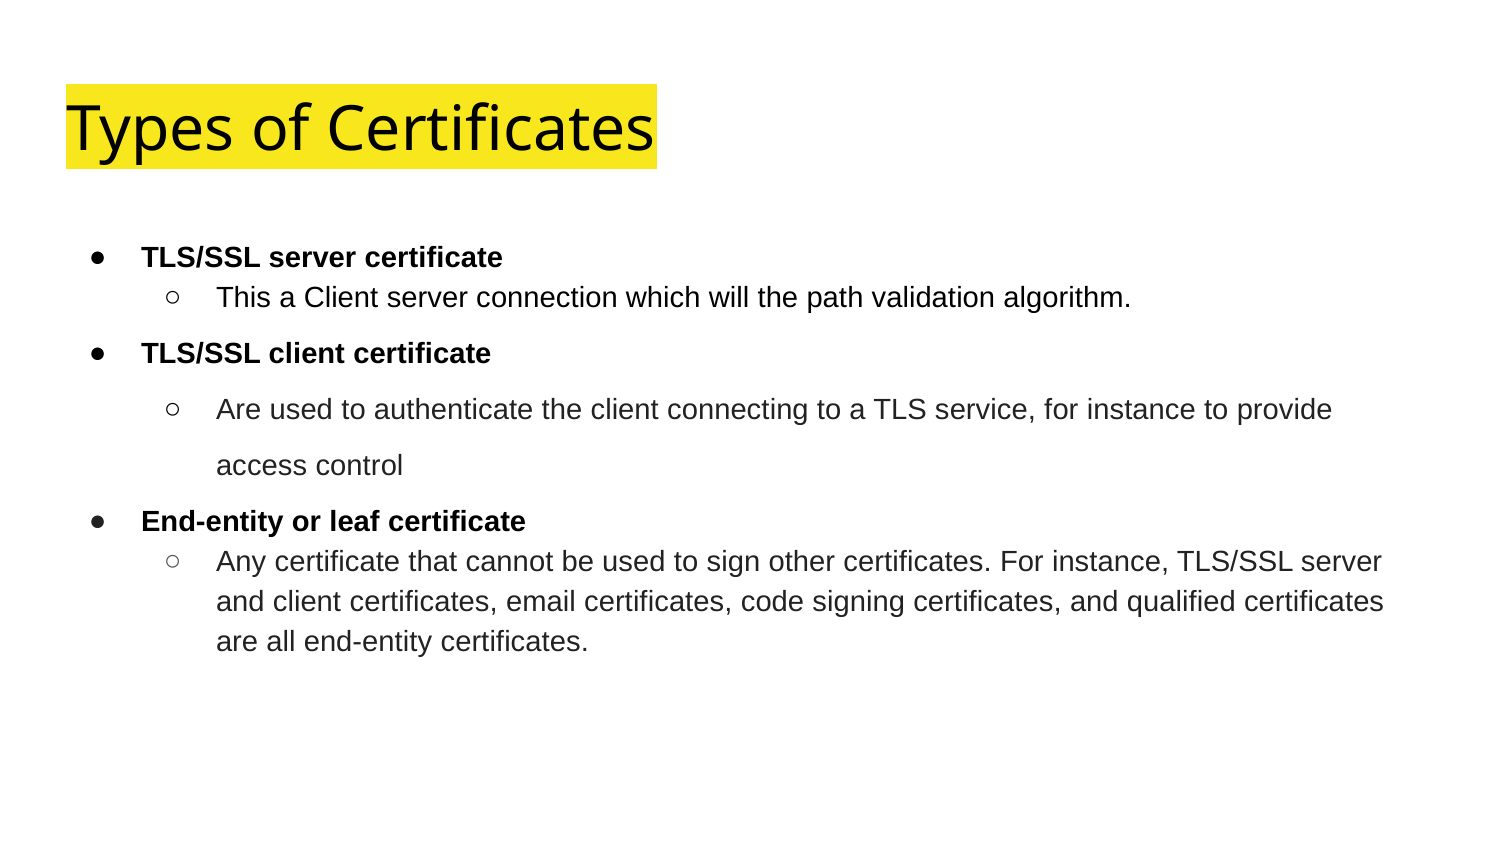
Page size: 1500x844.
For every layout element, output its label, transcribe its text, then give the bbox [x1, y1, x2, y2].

list TLS/SSL server certificate This a Client server connection which will the path validation algorithm. TLS/SSL client certificate Are used to authenticate the client connecting to a TLS service, for instance to provide access control End-entity or leaf certificate Any certificate that cannot be used to sign other certificates. For instance, TLS/SSL server and client certificates, email certificates, code signing certificates, and qualified certificates are all end-entity certificates. [51, 202, 1449, 750]
title Types of Certificates [51, 72, 1449, 167]
